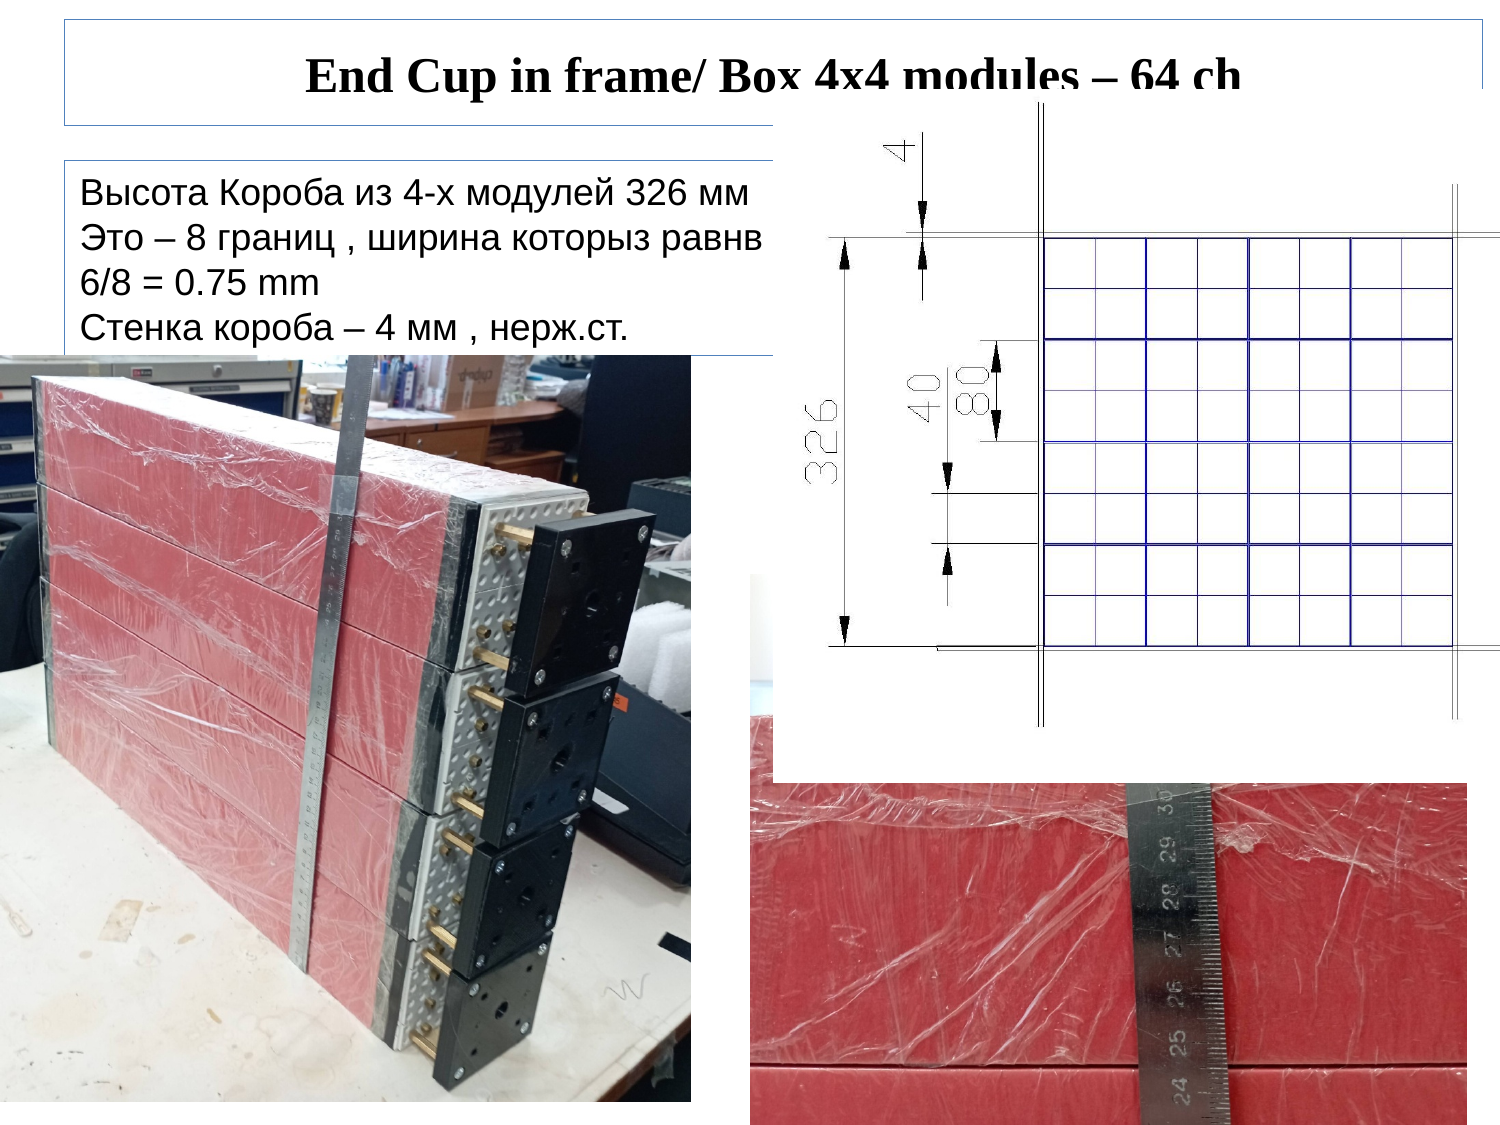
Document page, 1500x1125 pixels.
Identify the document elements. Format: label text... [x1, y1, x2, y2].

picture [749, 89, 1500, 1125]
picture [0, 355, 692, 1102]
text_box End Cup in frame/ Box 4x4 modules – 64 ch [64, 19, 1483, 126]
text_box Высота Короба из 4-х модулей 326 мм Это – 8 границ , ширина которыз равнв 6/8 = 0.75 mm Стенка короба – 4 мм , нерж.ст. [64, 160, 768, 356]
